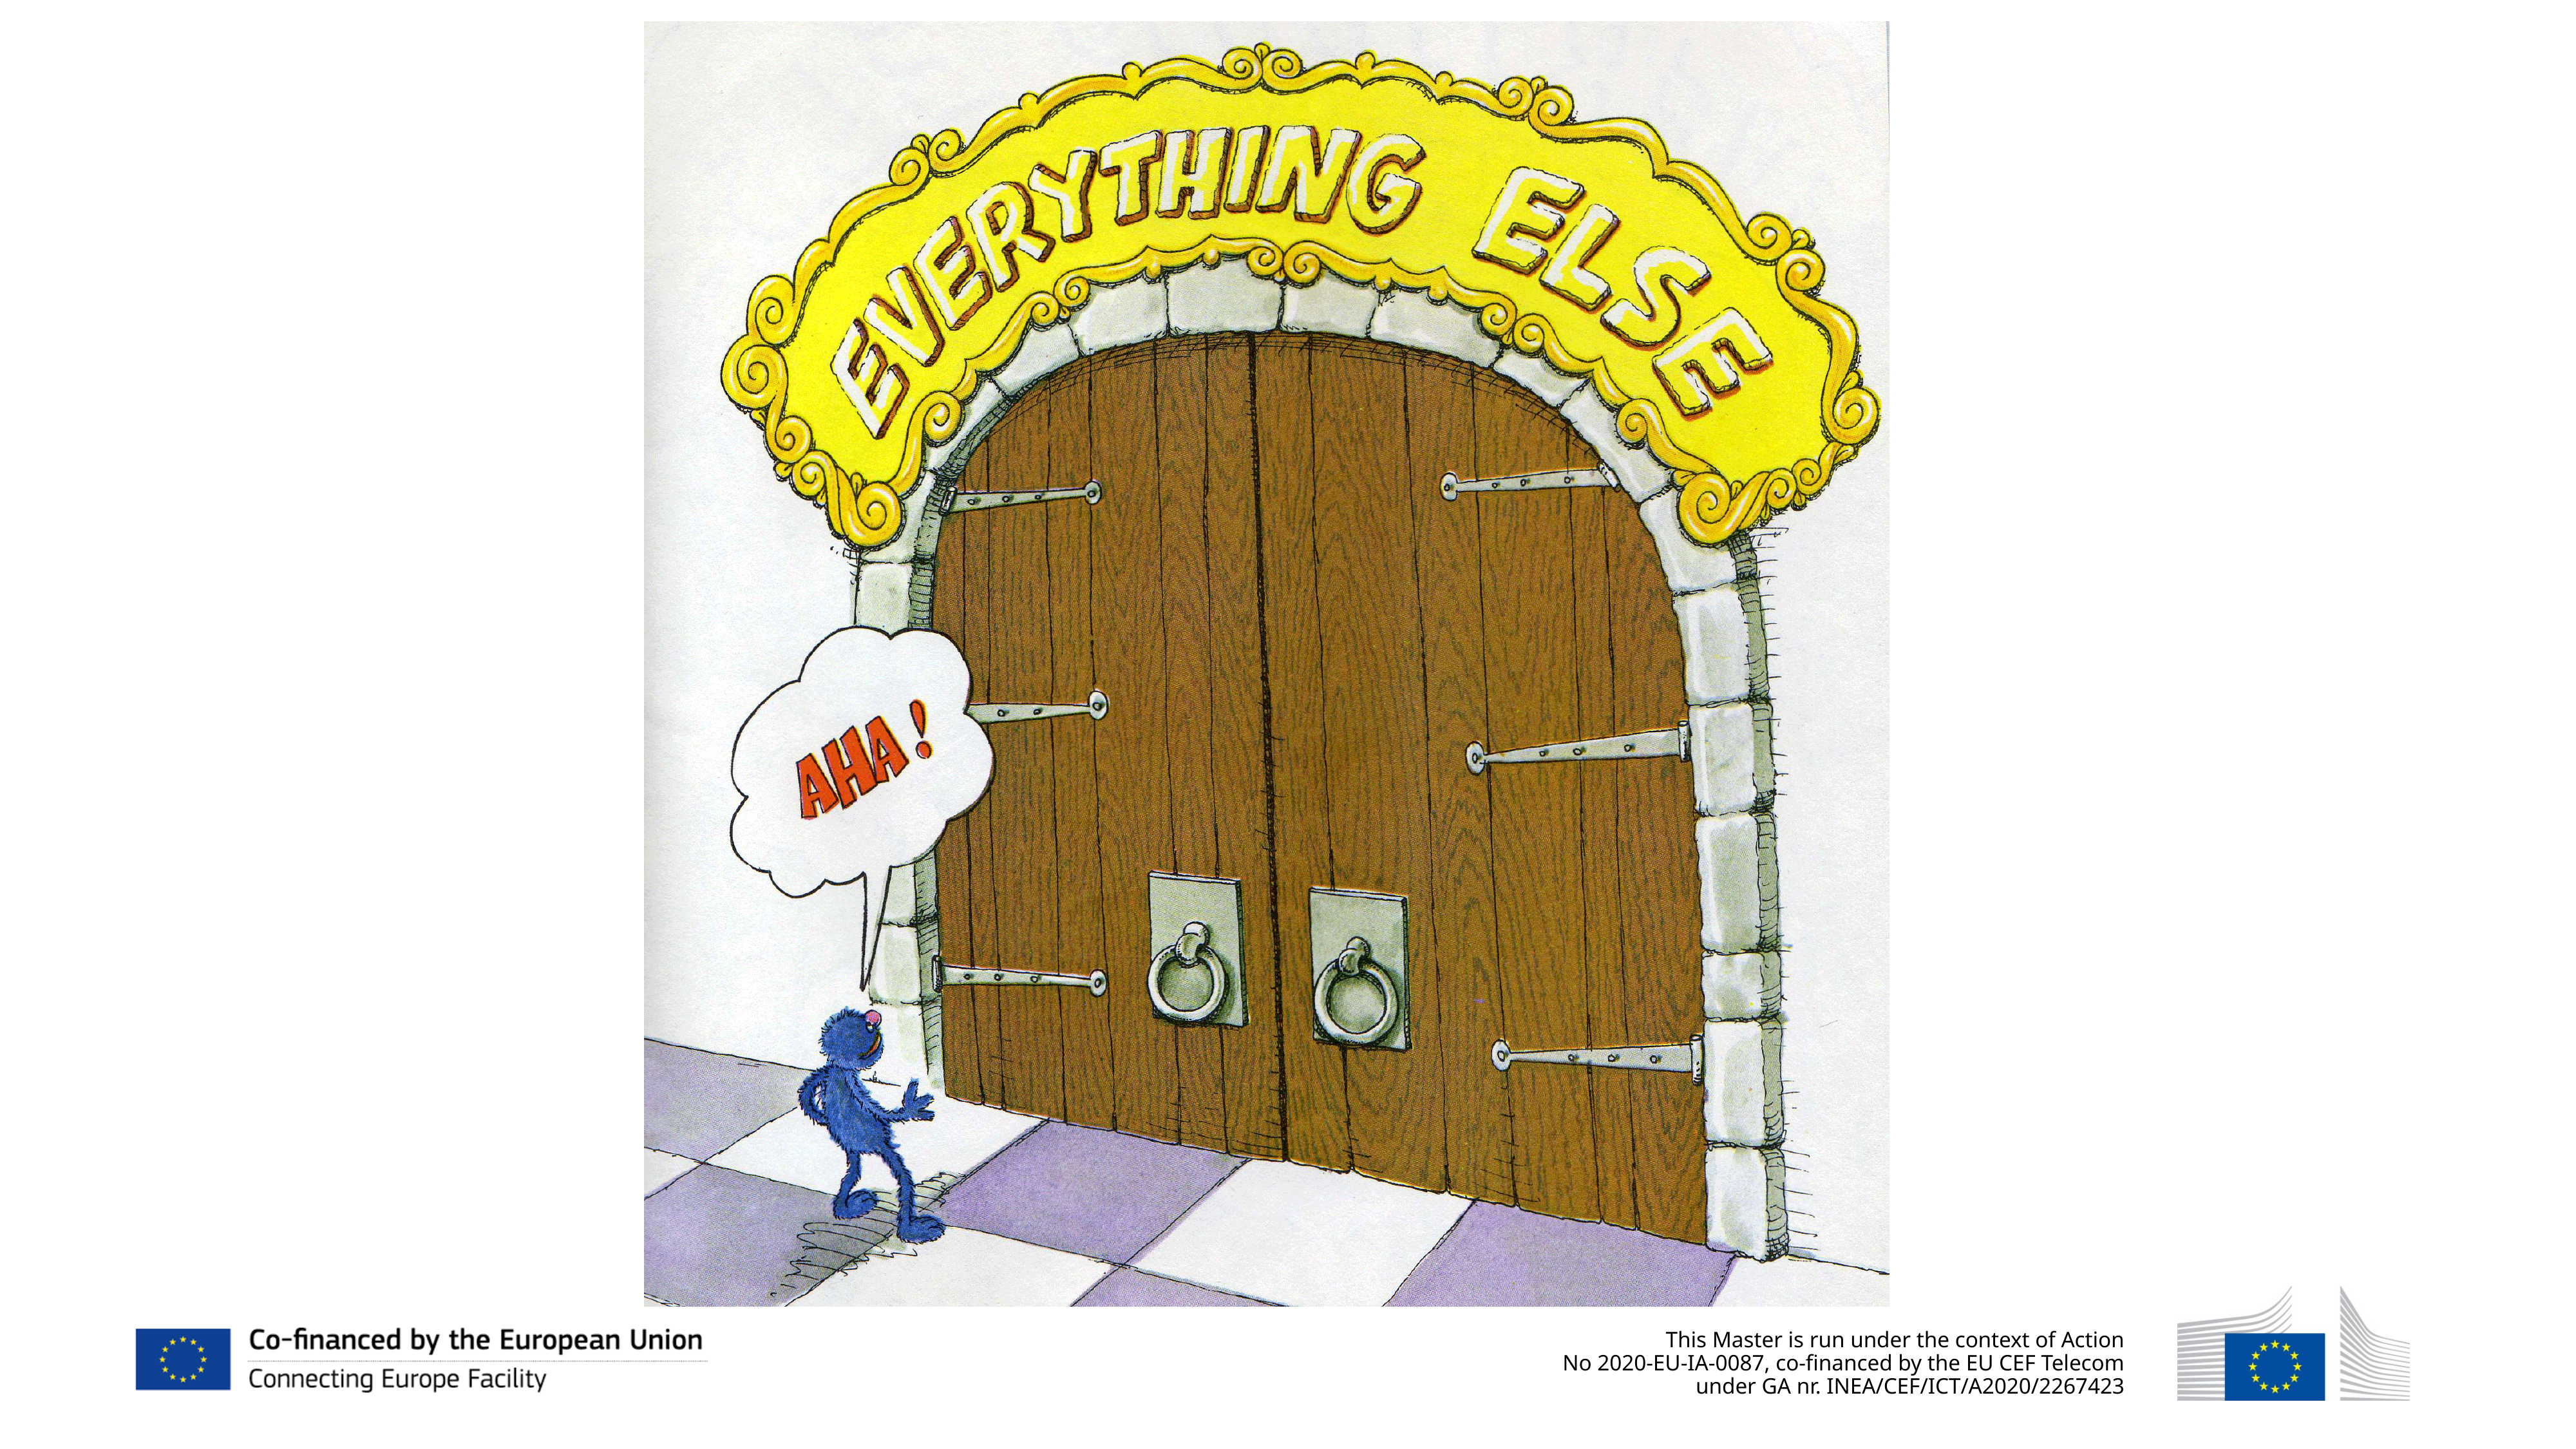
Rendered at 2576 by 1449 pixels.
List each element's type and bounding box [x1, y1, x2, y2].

picture [124, 1319, 713, 1399]
picture [2177, 1285, 2410, 1401]
picture [644, 21, 1889, 1307]
